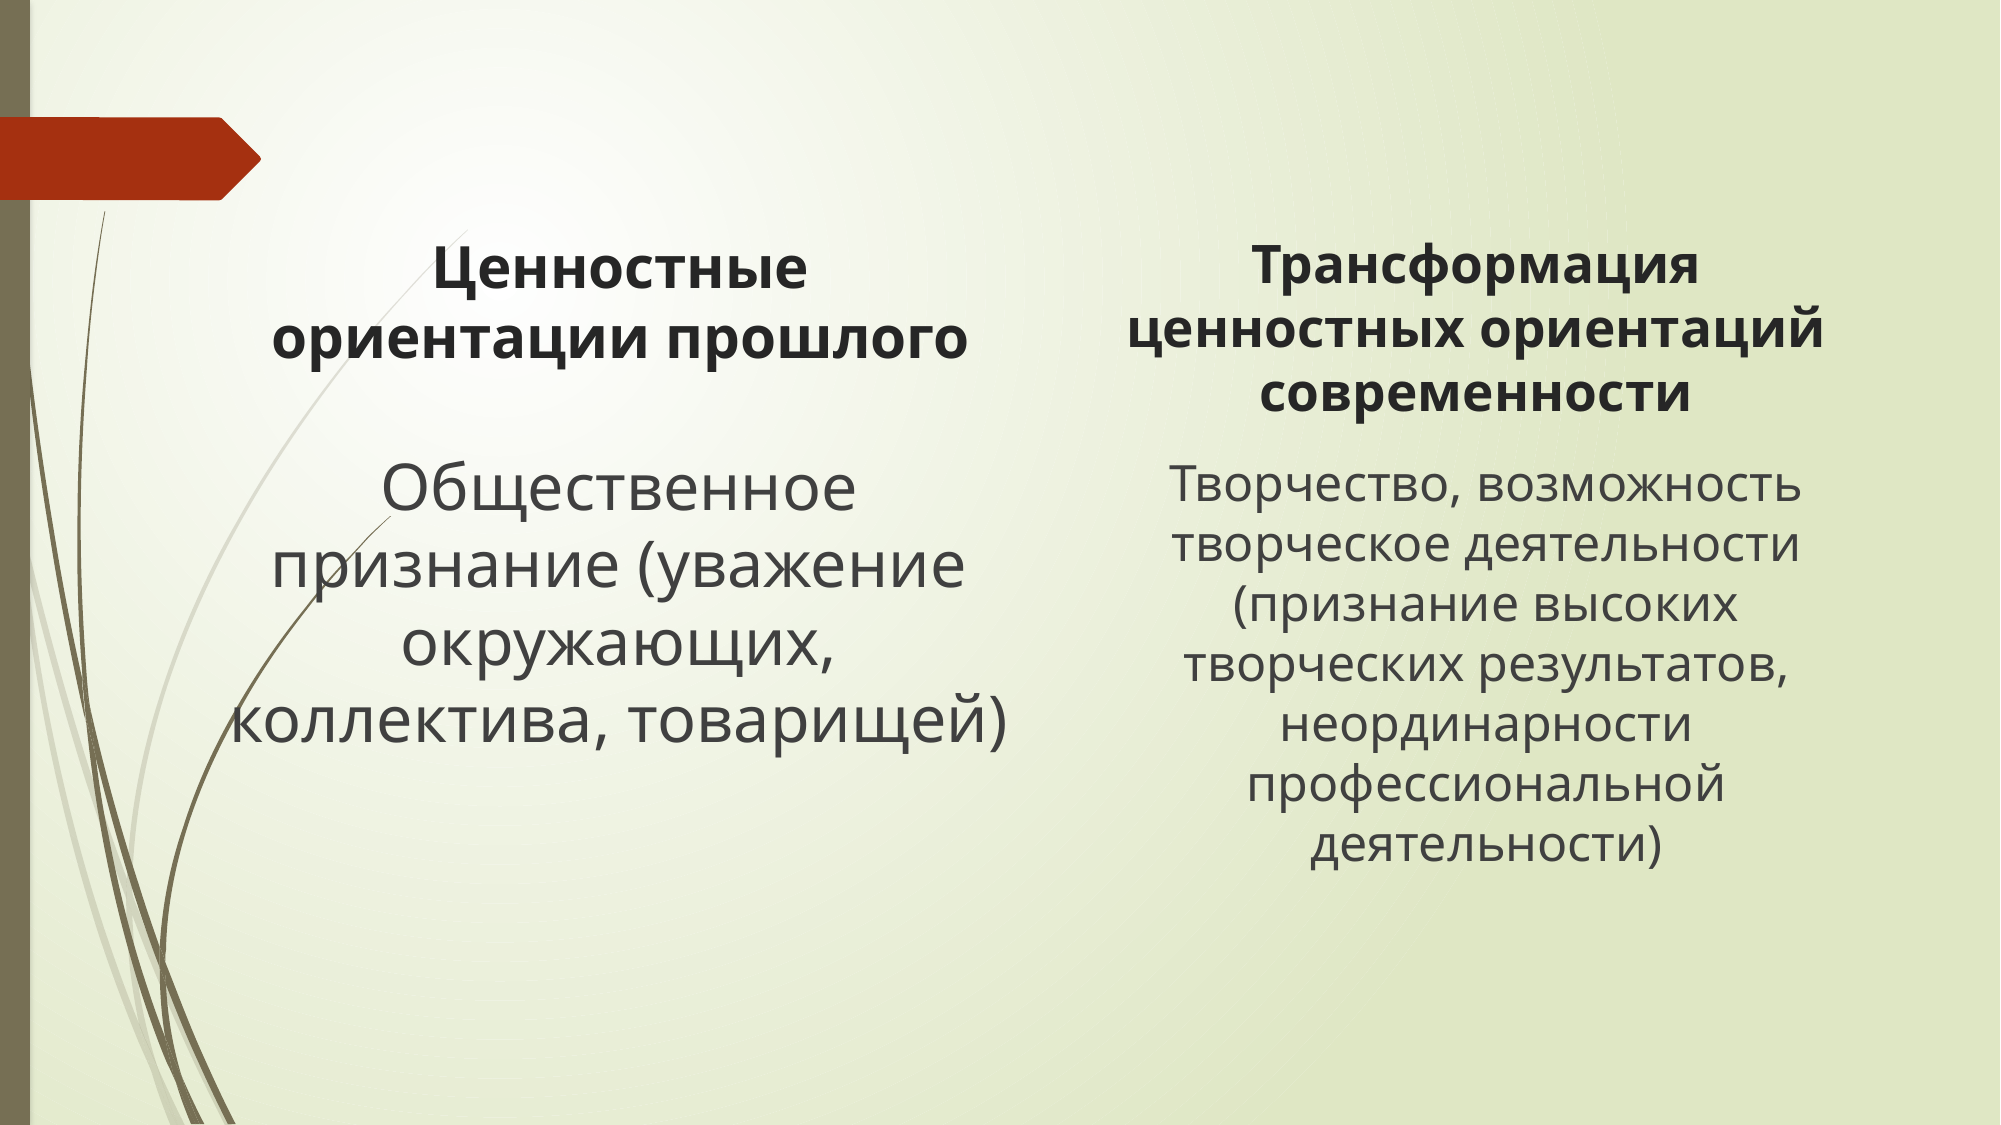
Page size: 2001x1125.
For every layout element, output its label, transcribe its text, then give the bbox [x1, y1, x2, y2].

text_box Общественное признание (уважение окружающих, коллектива, товарищей) [207, 437, 1032, 834]
text_box Трансформация ценностных ориентаций современности [1110, 223, 1843, 434]
list Творчество, возможность творческое деятельности (признание высоких творческих результатов, неординарности профессиональной деятельности) [1122, 444, 1851, 887]
title Ценностные ориентации прошлого [220, 223, 1021, 416]
